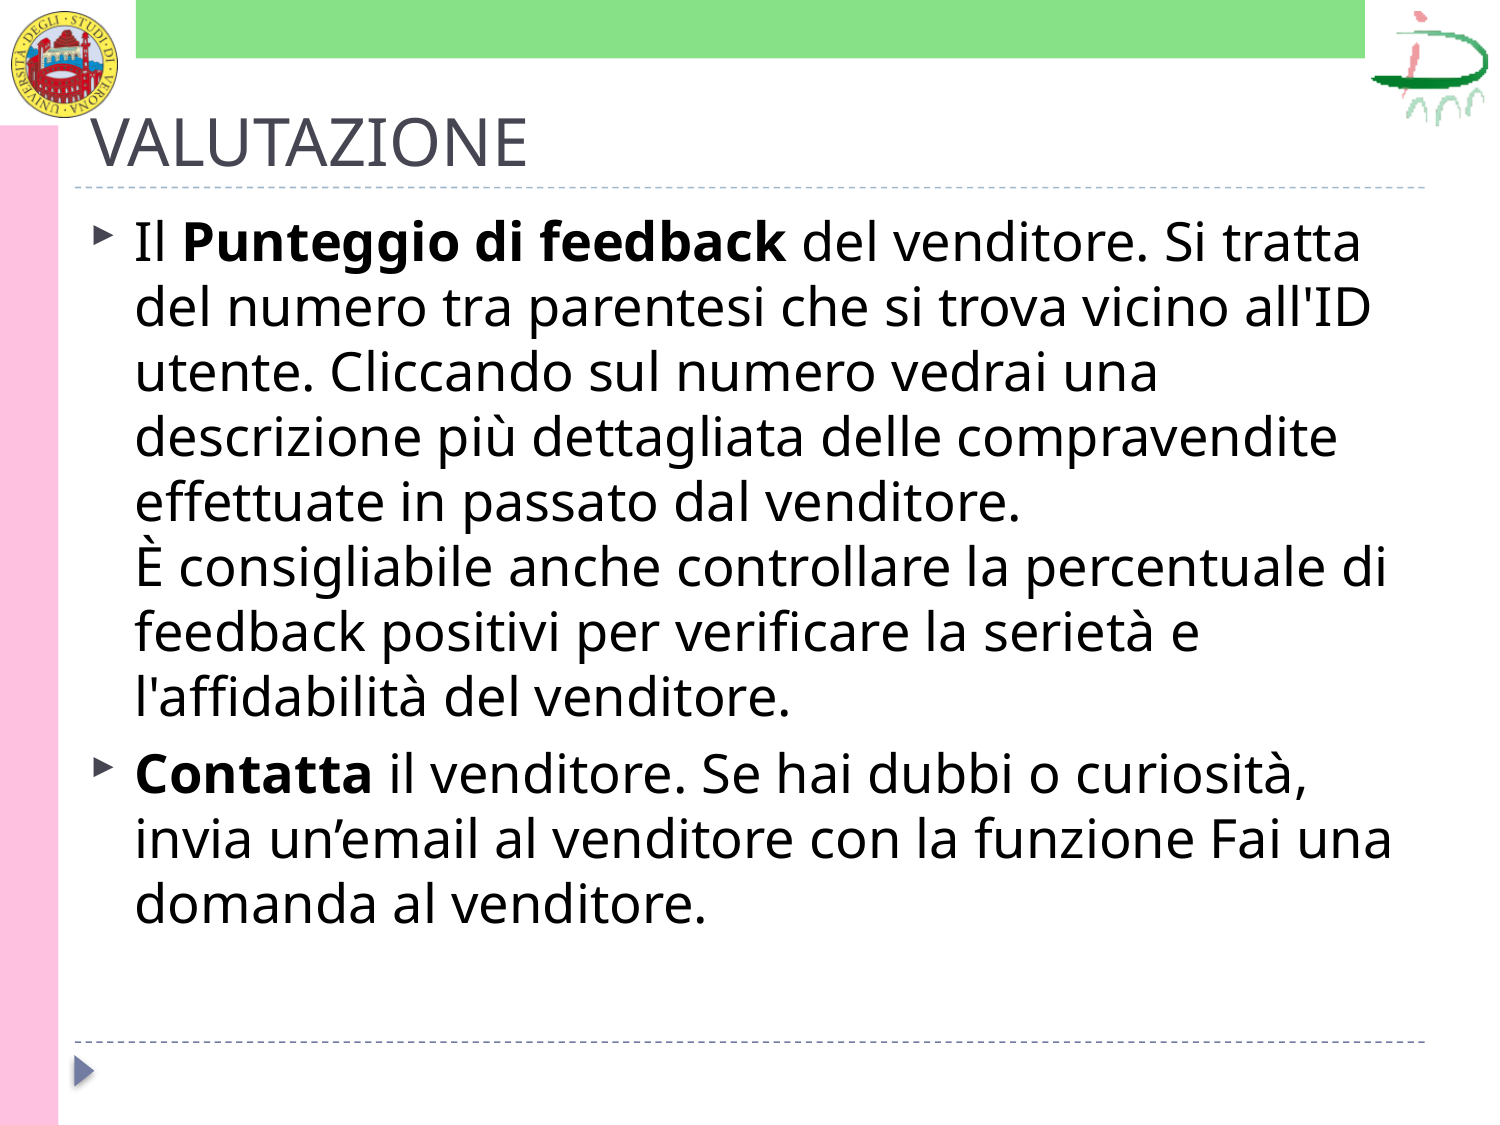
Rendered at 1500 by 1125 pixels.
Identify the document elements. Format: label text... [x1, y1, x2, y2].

list Il Punteggio di feedback del venditore. Si tratta del numero tra parentesi che si trova vicino all'ID utente. Cliccando sul numero vedrai una descrizione più dettagliata delle compravendite effettuate in passato dal venditore. È consigliabile anche controllare la percentuale di feedback positivi per verificare la serietà e l'affidabilità del venditore. Contatta il venditore. Se hai dubbi o curiosità, invia un’email al venditore con la funzione Fai una domanda al venditore. [74, 199, 1426, 1011]
picture [1371, 11, 1489, 129]
title VALUTAZIONE [74, 81, 1426, 188]
picture [11, 11, 118, 118]
